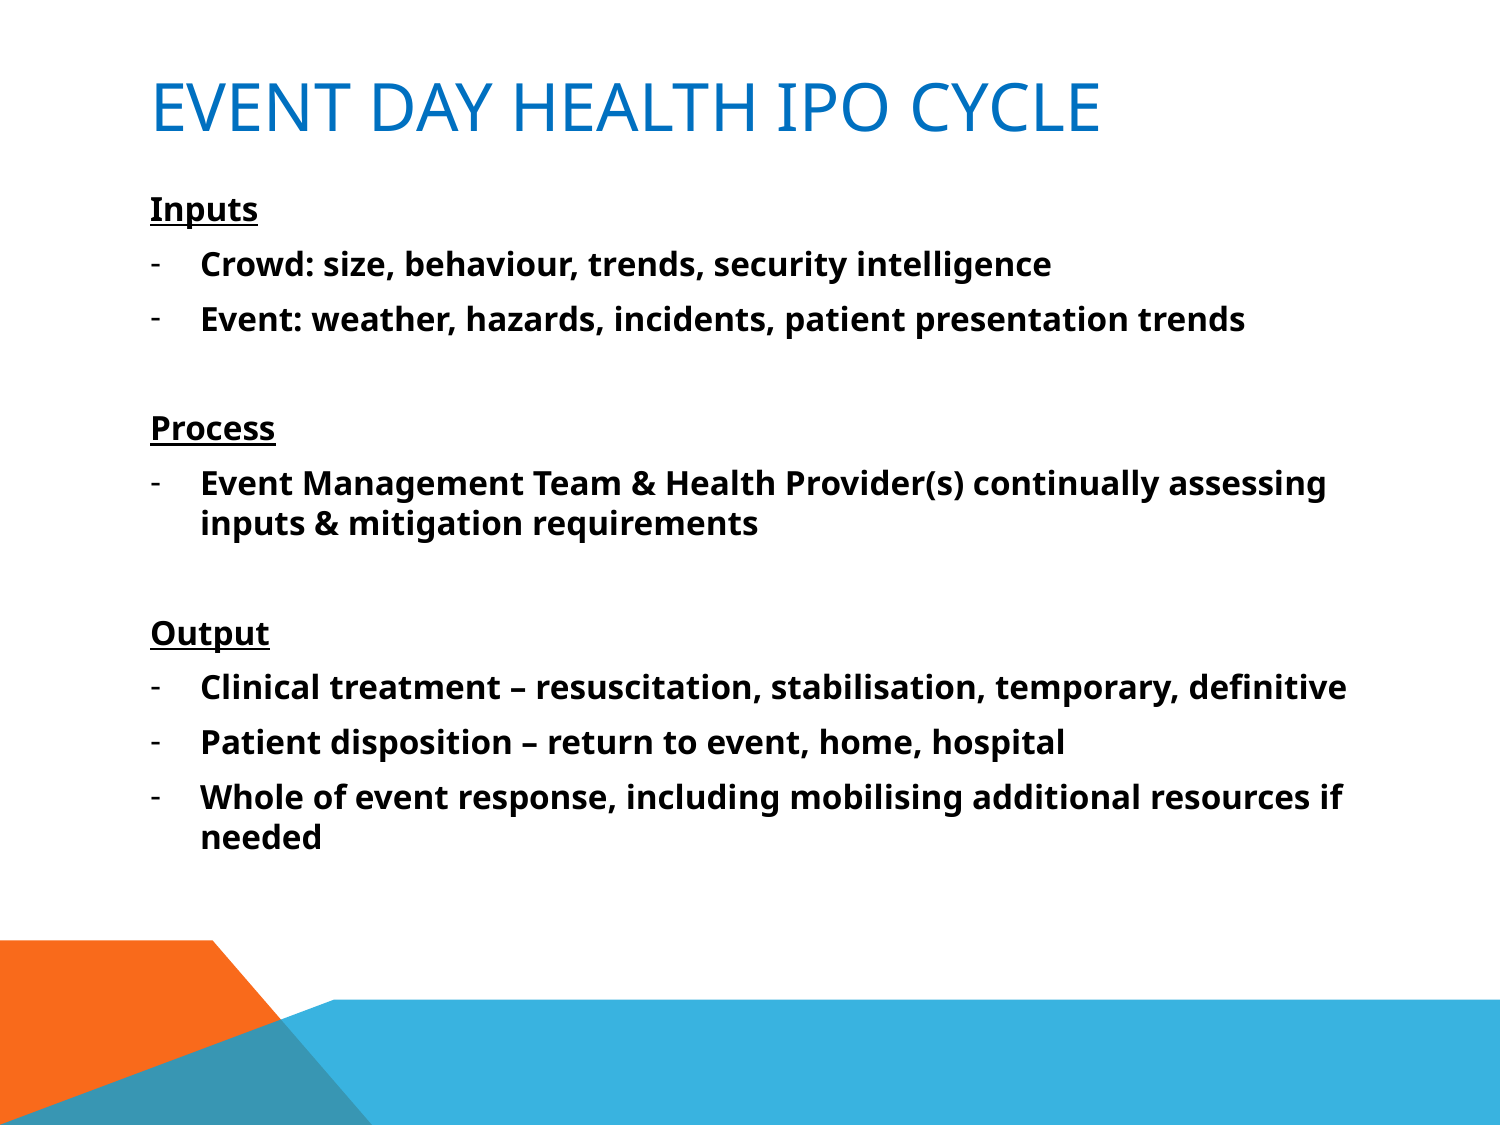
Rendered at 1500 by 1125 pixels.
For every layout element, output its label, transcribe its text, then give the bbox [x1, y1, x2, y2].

list Inputs Crowd: size, behaviour, trends, security intelligence Event: weather, hazards, incidents, patient presentation trends Process Event Management Team & Health Provider(s) continually assessing inputs & mitigation requirements Output Clinical treatment – resuscitation, stabilisation, temporary, definitive Patient disposition – return to event, home, hospital Whole of event response, including mobilising additional resources if needed [135, 180, 1369, 894]
title Event day Health IPO cycle [135, 60, 1369, 150]
